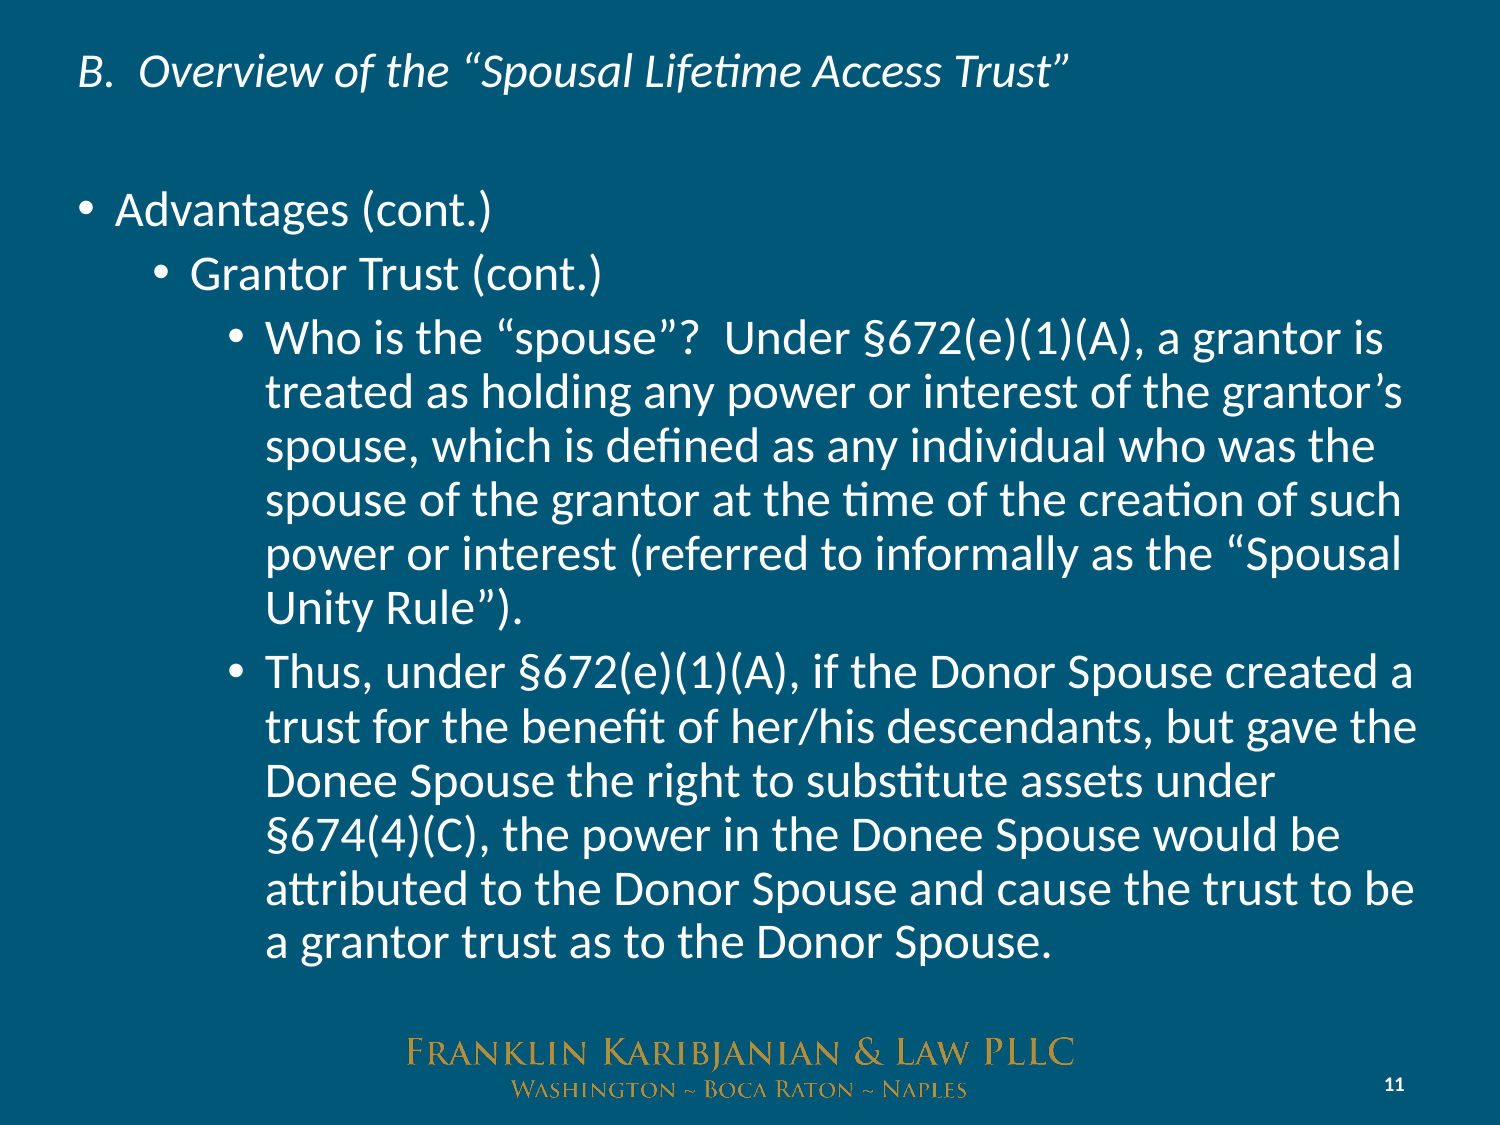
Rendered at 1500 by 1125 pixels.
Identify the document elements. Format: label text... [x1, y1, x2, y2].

title B. Overview of the “Spousal Lifetime Access Trust” [62, 37, 1438, 106]
list Advantages (cont.) Grantor Trust (cont.) Who is the “spouse”? Under §672(e)(1)(A), a grantor is treated as holding any power or interest of the grantor’s spouse, which is defined as any individual who was the spouse of the grantor at the time of the creation of such power or interest (referred to informally as the “Spousal Unity Rule”). Thus, under §672(e)(1)(A), if the Donor Spouse created a trust for the benefit of her/his descendants, but gave the Donee Spouse the right to substitute assets under §674(4)(C), the power in the Donee Spouse would be attributed to the Donor Spouse and cause the trust to be a grantor trust as to the Donor Spouse. [62, 175, 1438, 1109]
